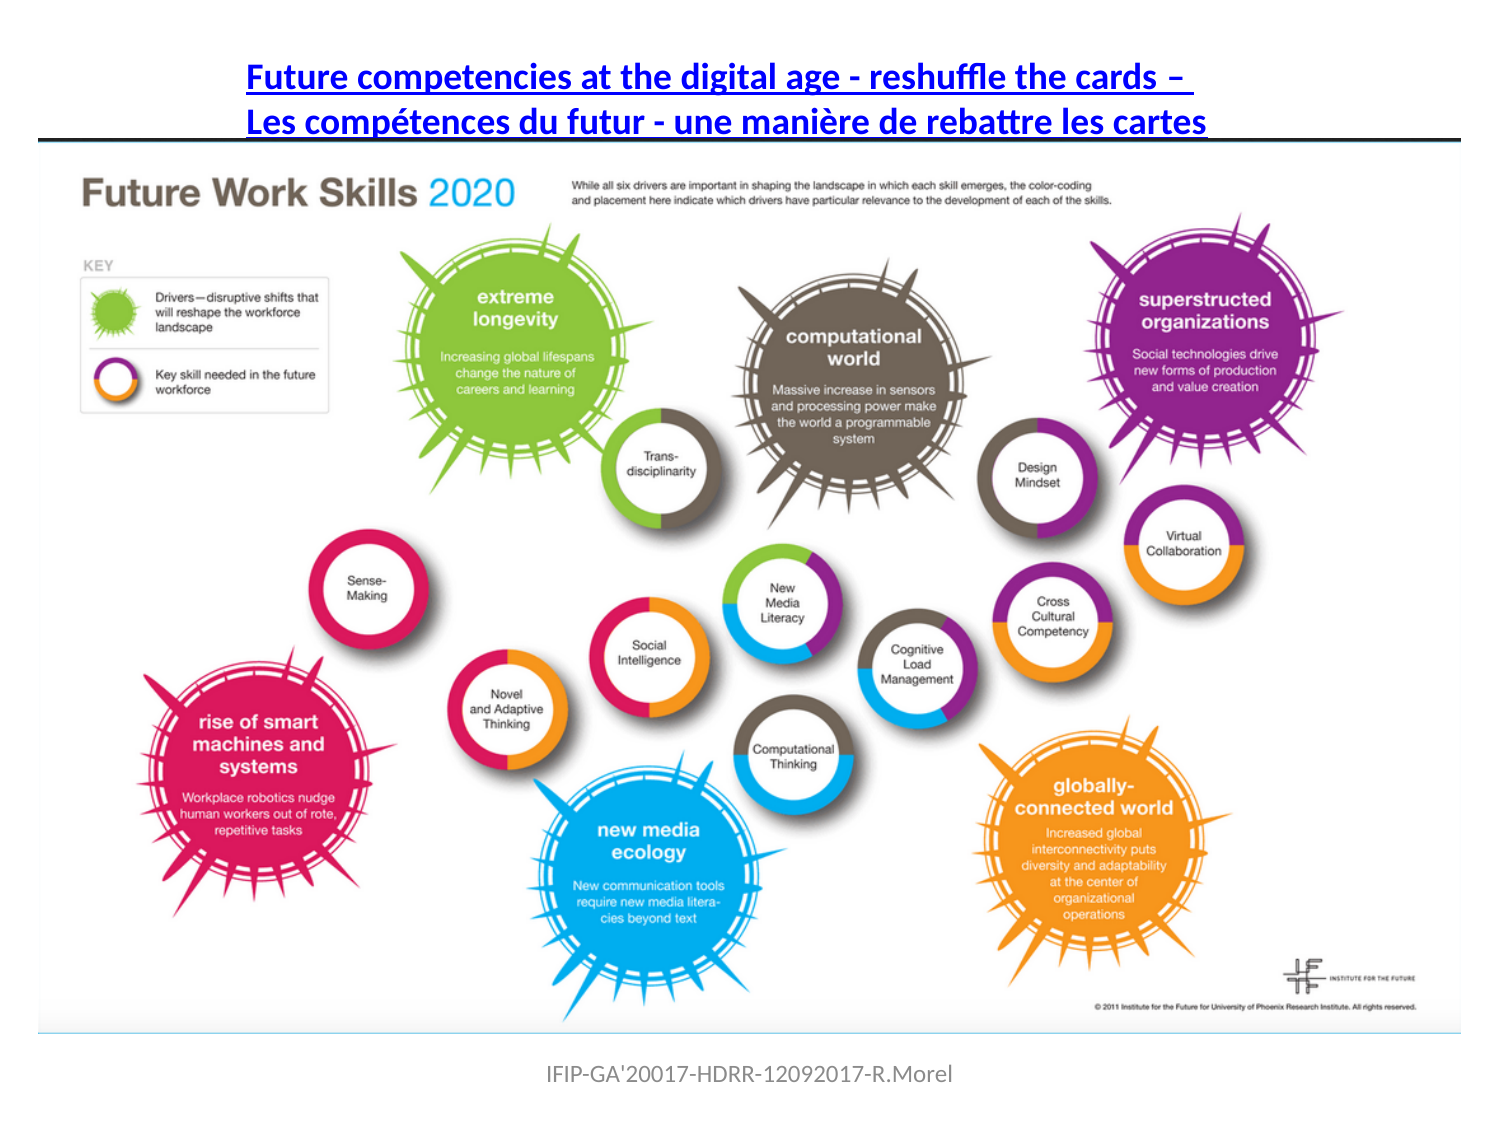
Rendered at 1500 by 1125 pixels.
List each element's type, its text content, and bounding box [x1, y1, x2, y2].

picture [38, 138, 1461, 1034]
text_box Future competencies at the digital age - reshuffle the cards – Les compétences du futur - une manière de rebattre les cartes [231, 0, 1223, 137]
footer IFIP-GA'20017-HDRR-12092017-R.Morel [512, 1045, 988, 1103]
